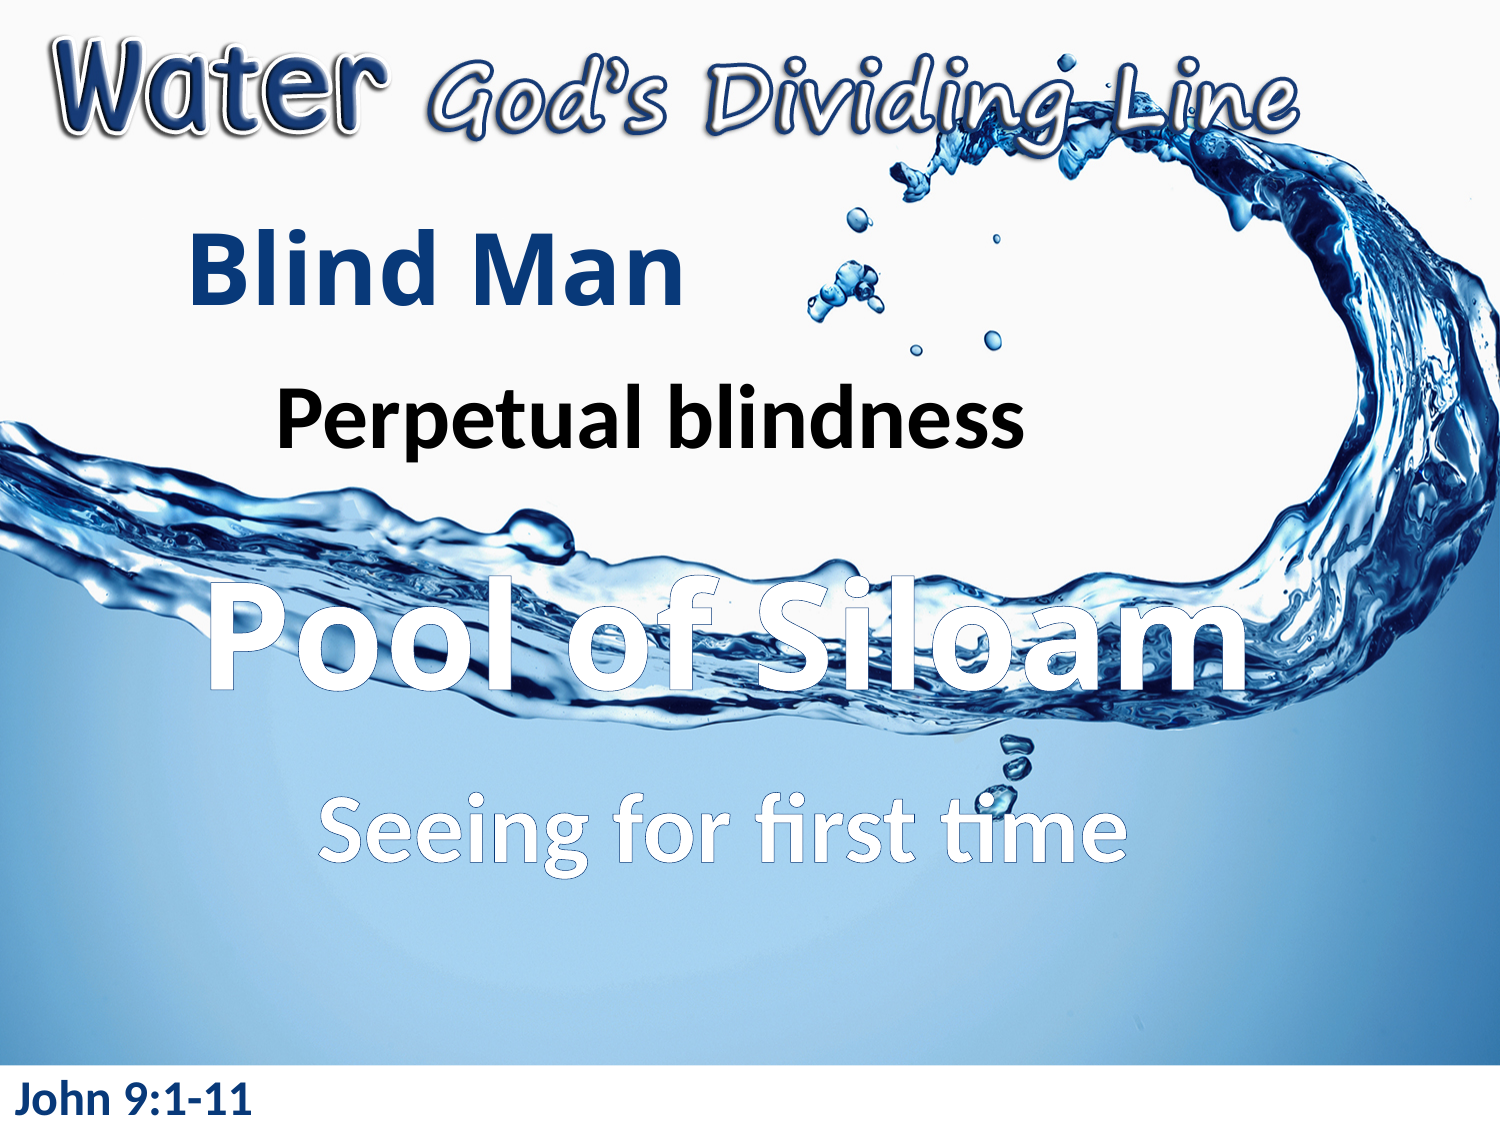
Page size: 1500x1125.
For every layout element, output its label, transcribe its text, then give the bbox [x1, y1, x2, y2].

picture [0, 0, 1500, 1065]
text_box Pool of Siloam [182, 532, 1272, 728]
list Seeing for first time [301, 768, 1244, 995]
title Blind Man [169, 205, 1477, 341]
text_box John 9:1-11 [0, 1065, 1500, 1125]
list Perpetual blindness [260, 362, 1386, 563]
